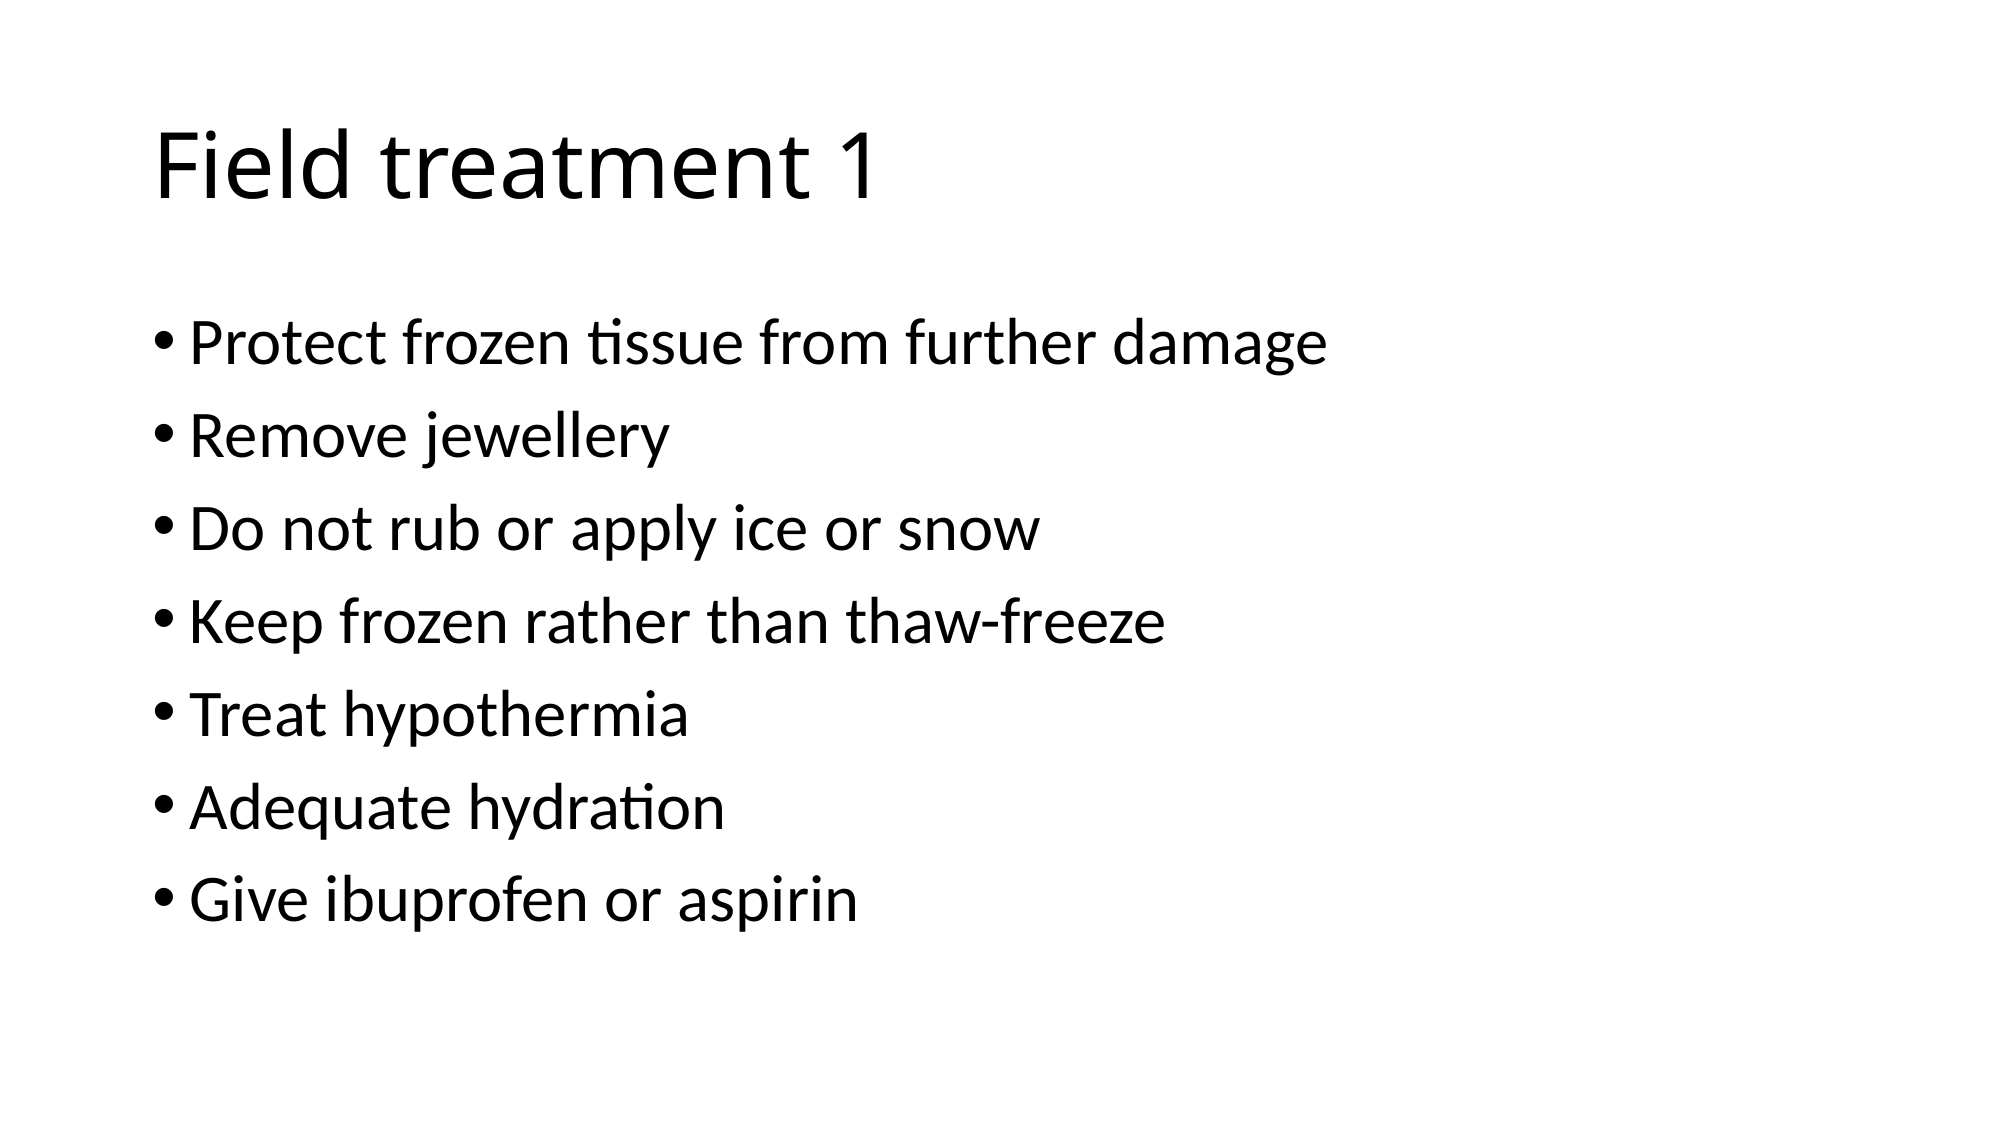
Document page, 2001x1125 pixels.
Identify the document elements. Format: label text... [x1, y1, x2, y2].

list Protect frozen tissue from further damage Remove jewellery Do not rub or apply ice or snow Keep frozen rather than thaw-freeze Treat hypothermia Adequate hydration Give ibuprofen or aspirin [137, 299, 1863, 1014]
title Field treatment 1 [137, 59, 1863, 278]
